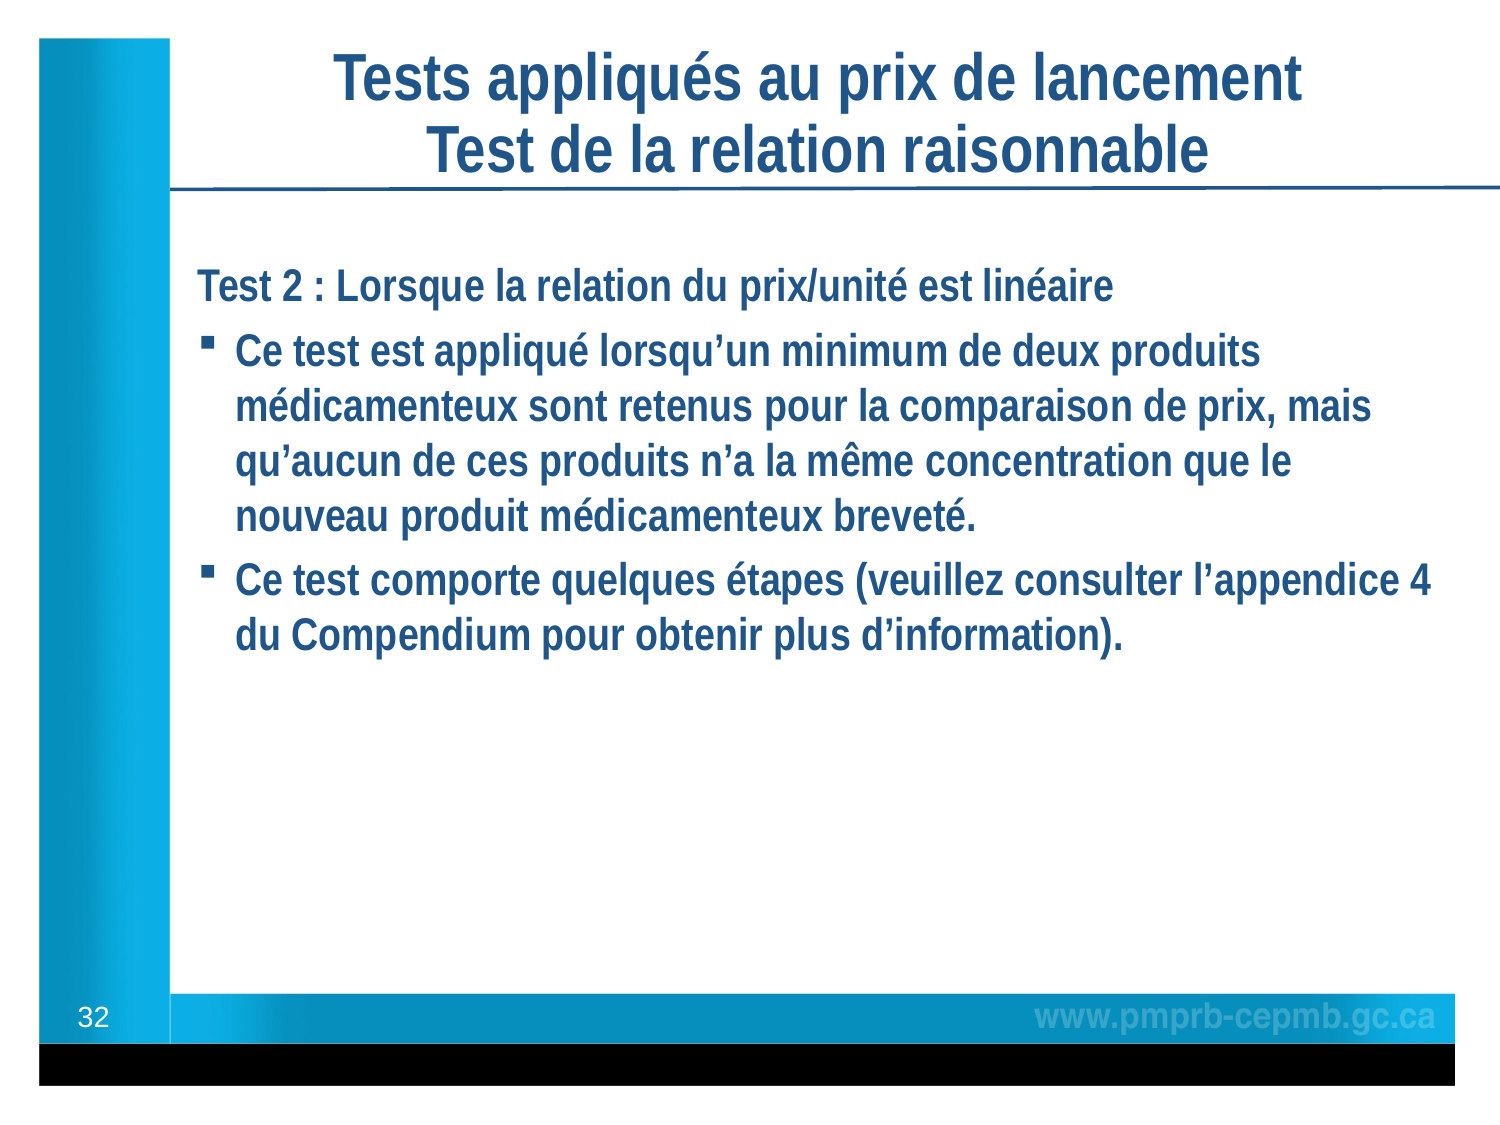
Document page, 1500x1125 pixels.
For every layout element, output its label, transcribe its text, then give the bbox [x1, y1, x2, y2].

text_box [171, 317, 1459, 389]
picture [0, 0, 1500, 1125]
title Tests appliqués au prix de lancement Test de la relation raisonnable [174, 42, 1463, 138]
list Test 2 : Lorsque la relation du prix/unité est linéaire Ce test est appliqué lorsqu’un minimum de deux produits médicamenteux sont retenus pour la comparaison de prix, mais qu’aucun de ces produits n’a la même concentration que le nouveau produit médicamenteux breveté. Ce test comporte quelques étapes (veuillez consulter l’appendice 4 du Compendium pour obtenir plus d’information). [182, 184, 1471, 315]
slide_number 32 [24, 962, 126, 1041]
